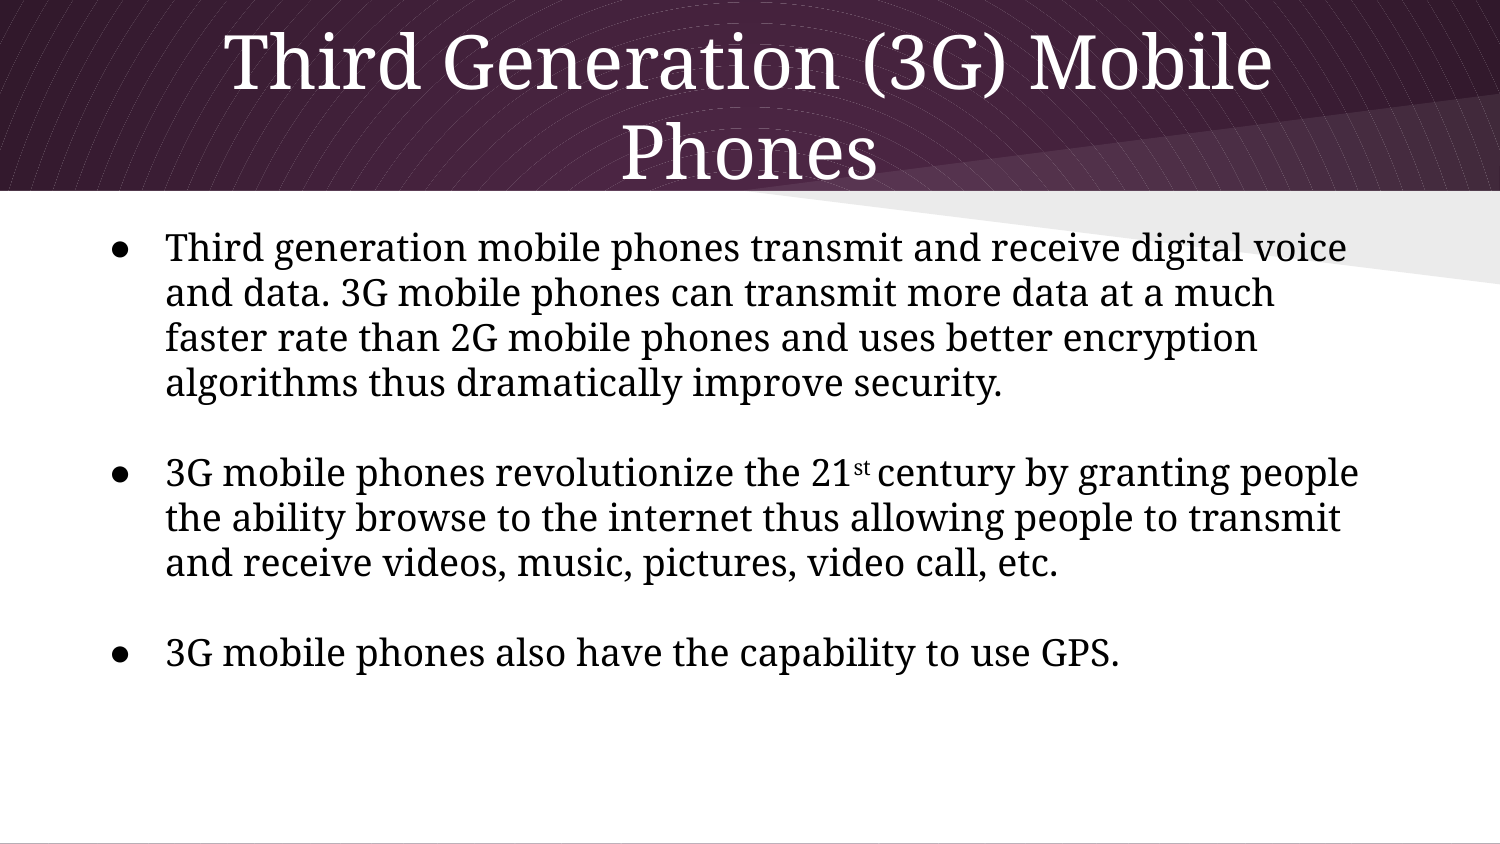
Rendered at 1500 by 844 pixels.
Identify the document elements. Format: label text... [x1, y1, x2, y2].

list Third generation mobile phones transmit and receive digital voice and data. 3G mobile phones can transmit more data at a much faster rate than 2G mobile phones and uses better encryption algorithms thus dramatically improve security. 3G mobile phones revolutionize the 21st century by granting people the ability browse to the internet thus allowing people to transmit and receive videos, music, pictures, video call, etc. 3G mobile phones also have the capability to use GPS. [75, 209, 1383, 832]
title Third Generation (3G) Mobile Phones [75, 33, 1425, 175]
